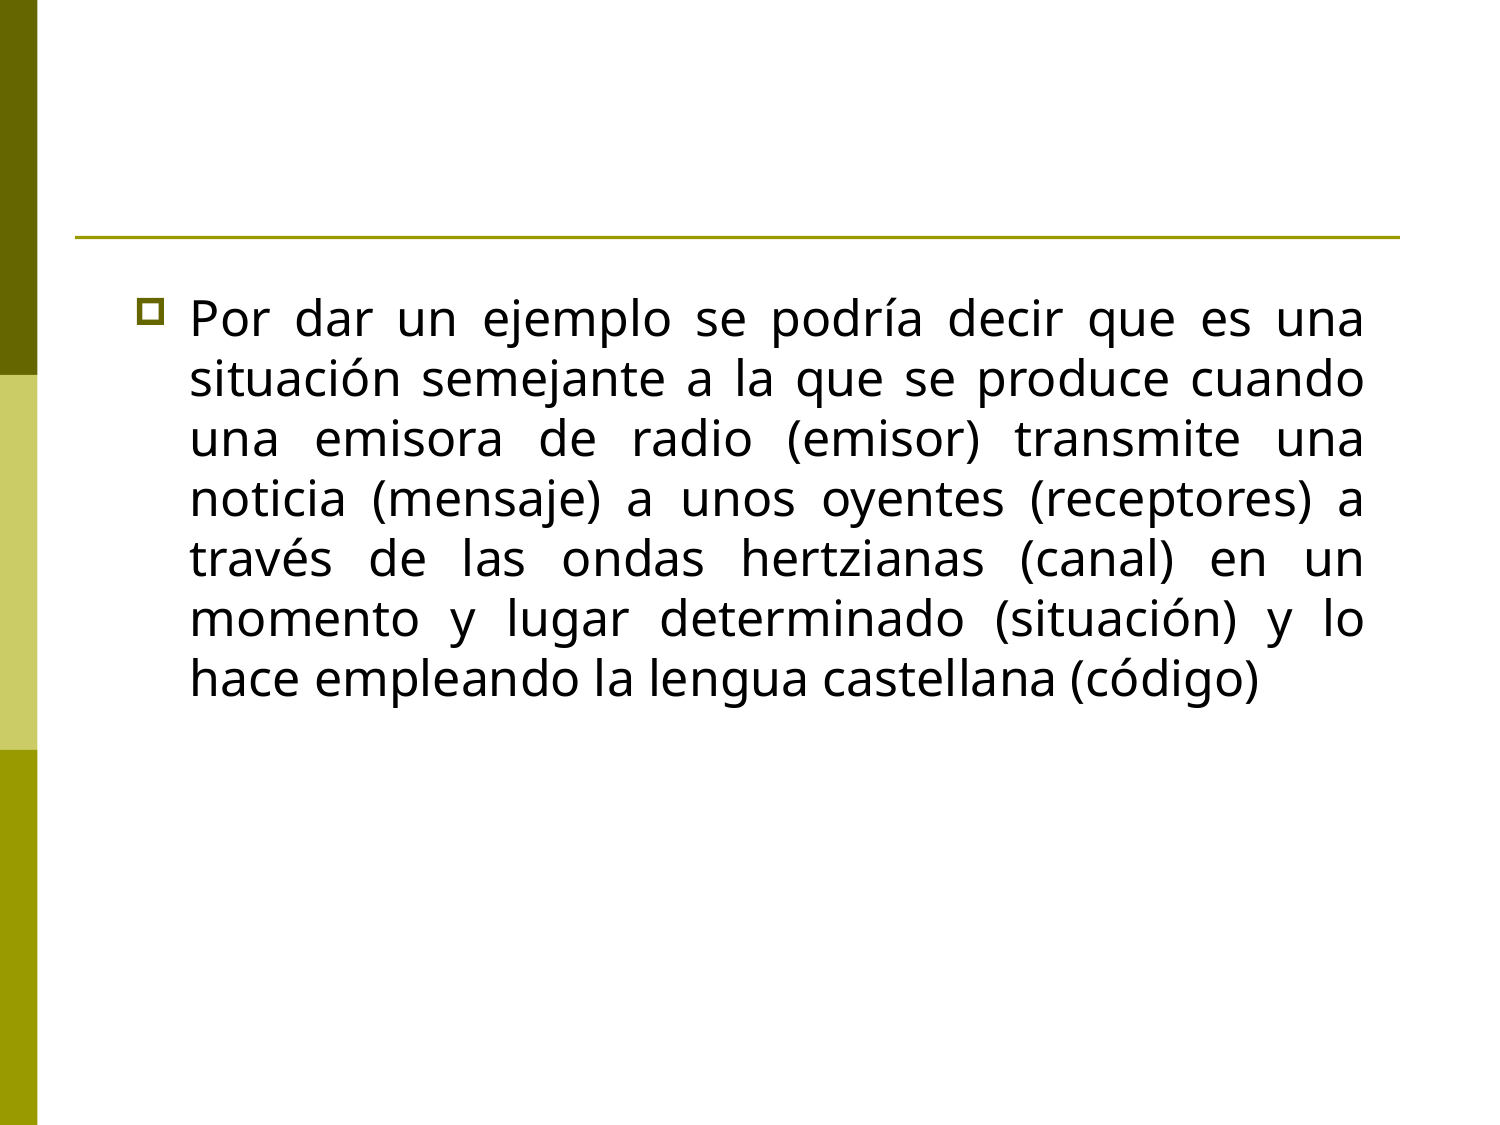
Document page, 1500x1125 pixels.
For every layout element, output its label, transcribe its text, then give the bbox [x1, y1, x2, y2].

list Por dar un ejemplo se podría decir que es una situación semejante a la que se produce cuando una emisora de radio (emisor) transmite una noticia (mensaje) a unos oyentes (receptores) a través de las ondas hertzianas (canal) en un momento y lugar determinado (situación) y lo hace empleando la lengua castellana (código) [118, 278, 1382, 941]
